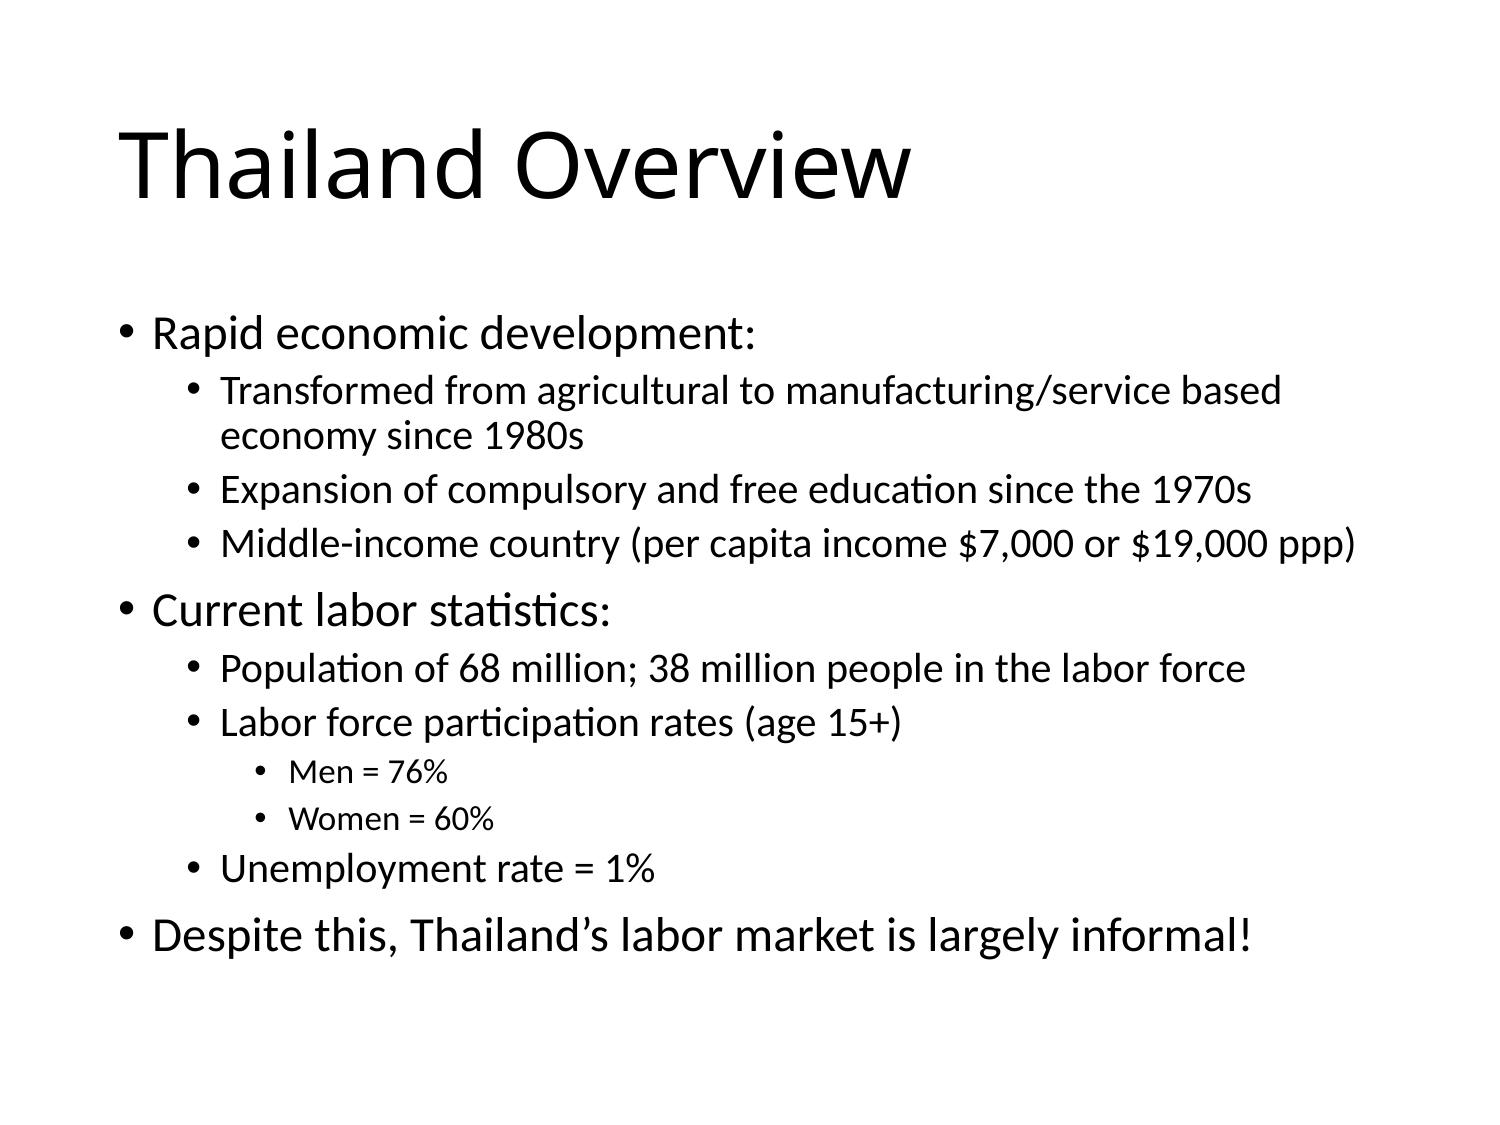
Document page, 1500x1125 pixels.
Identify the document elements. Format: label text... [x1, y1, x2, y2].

title Thailand Overview [103, 59, 1397, 278]
list Rapid economic development: Transformed from agricultural to manufacturing/service based economy since 1980s Expansion of compulsory and free education since the 1970s Middle-income country (per capita income $7,000 or $19,000 ppp) Current labor statistics: Population of 68 million; 38 million people in the labor force Labor force participation rates (age 15+) Men = 76% Women = 60% Unemployment rate = 1% Despite this, Thailand’s labor market is largely informal! [103, 299, 1397, 1014]
